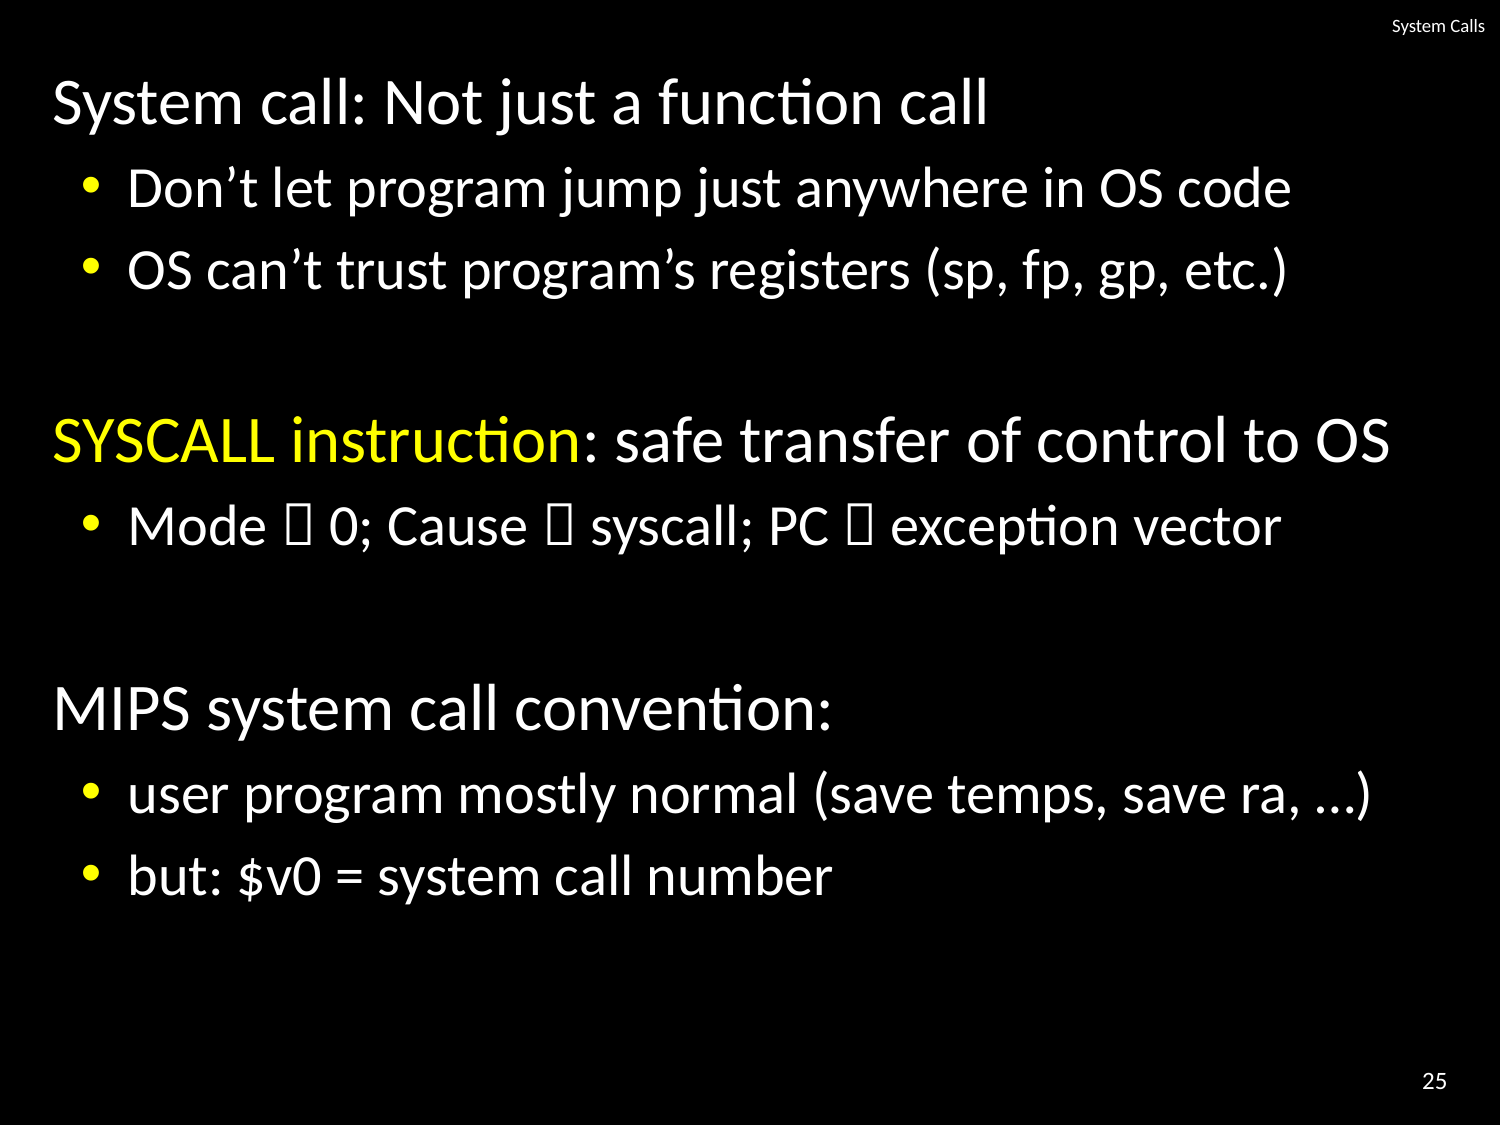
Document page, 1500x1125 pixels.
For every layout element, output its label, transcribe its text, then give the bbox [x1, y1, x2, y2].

list System call: Not just a function call Don’t let program jump just anywhere in OS code OS can’t trust program’s registers (sp, fp, gp, etc.) SYSCALL instruction: safe transfer of control to OS Mode  0; Cause  syscall; PC  exception vector MIPS system call convention: user program mostly normal (save temps, save ra, …) but: $v0 = system call number [37, 50, 1463, 1063]
title System Calls [924, 0, 1500, 50]
